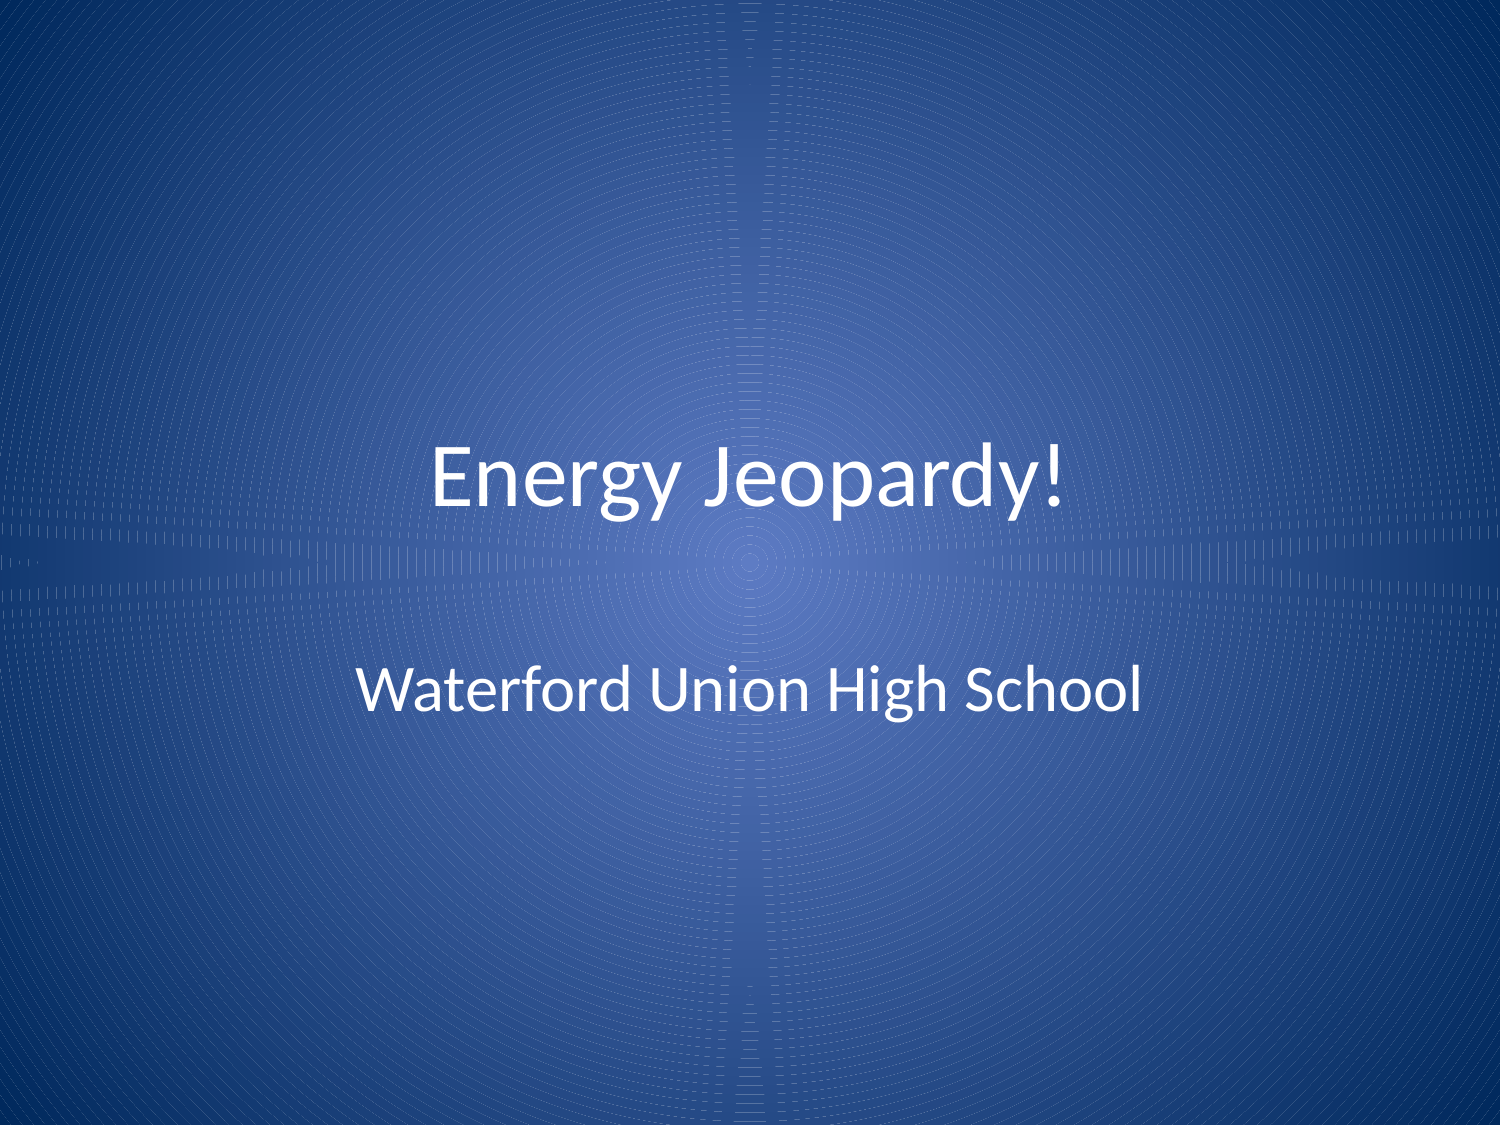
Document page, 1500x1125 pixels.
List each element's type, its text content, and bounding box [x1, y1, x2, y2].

title Energy Jeopardy! [112, 349, 1388, 591]
subtitle Waterford Union High School [225, 637, 1275, 925]
